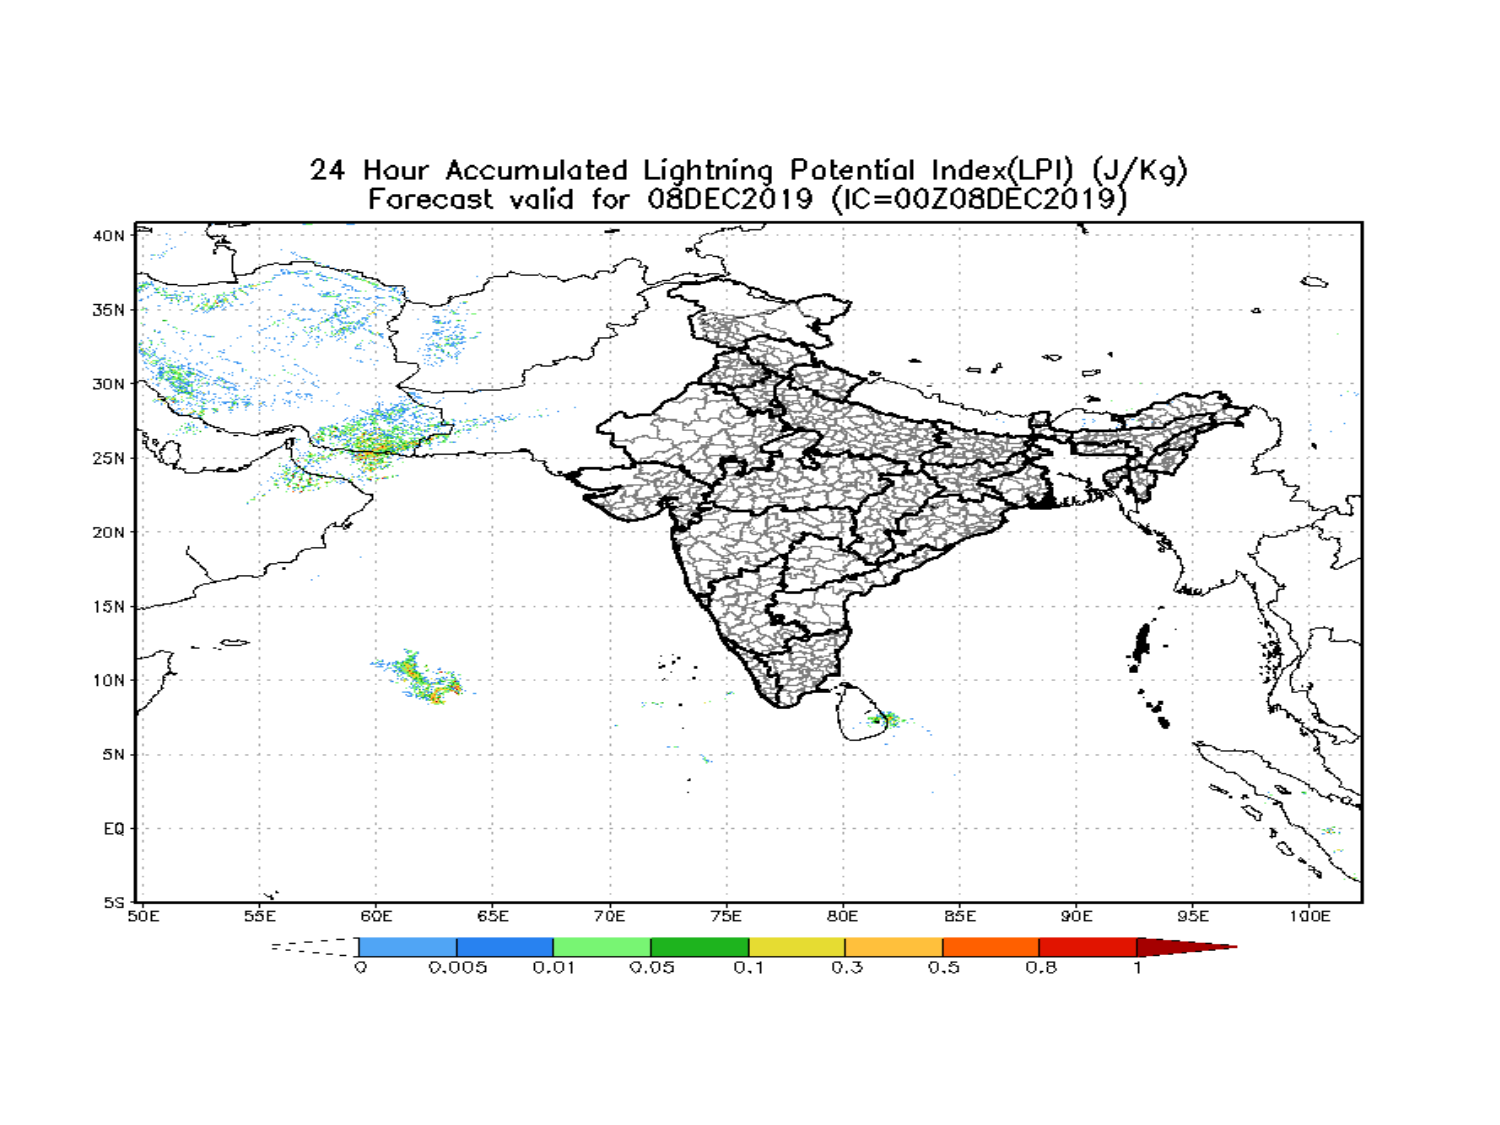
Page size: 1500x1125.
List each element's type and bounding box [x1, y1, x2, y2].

picture [74, 149, 1426, 976]
